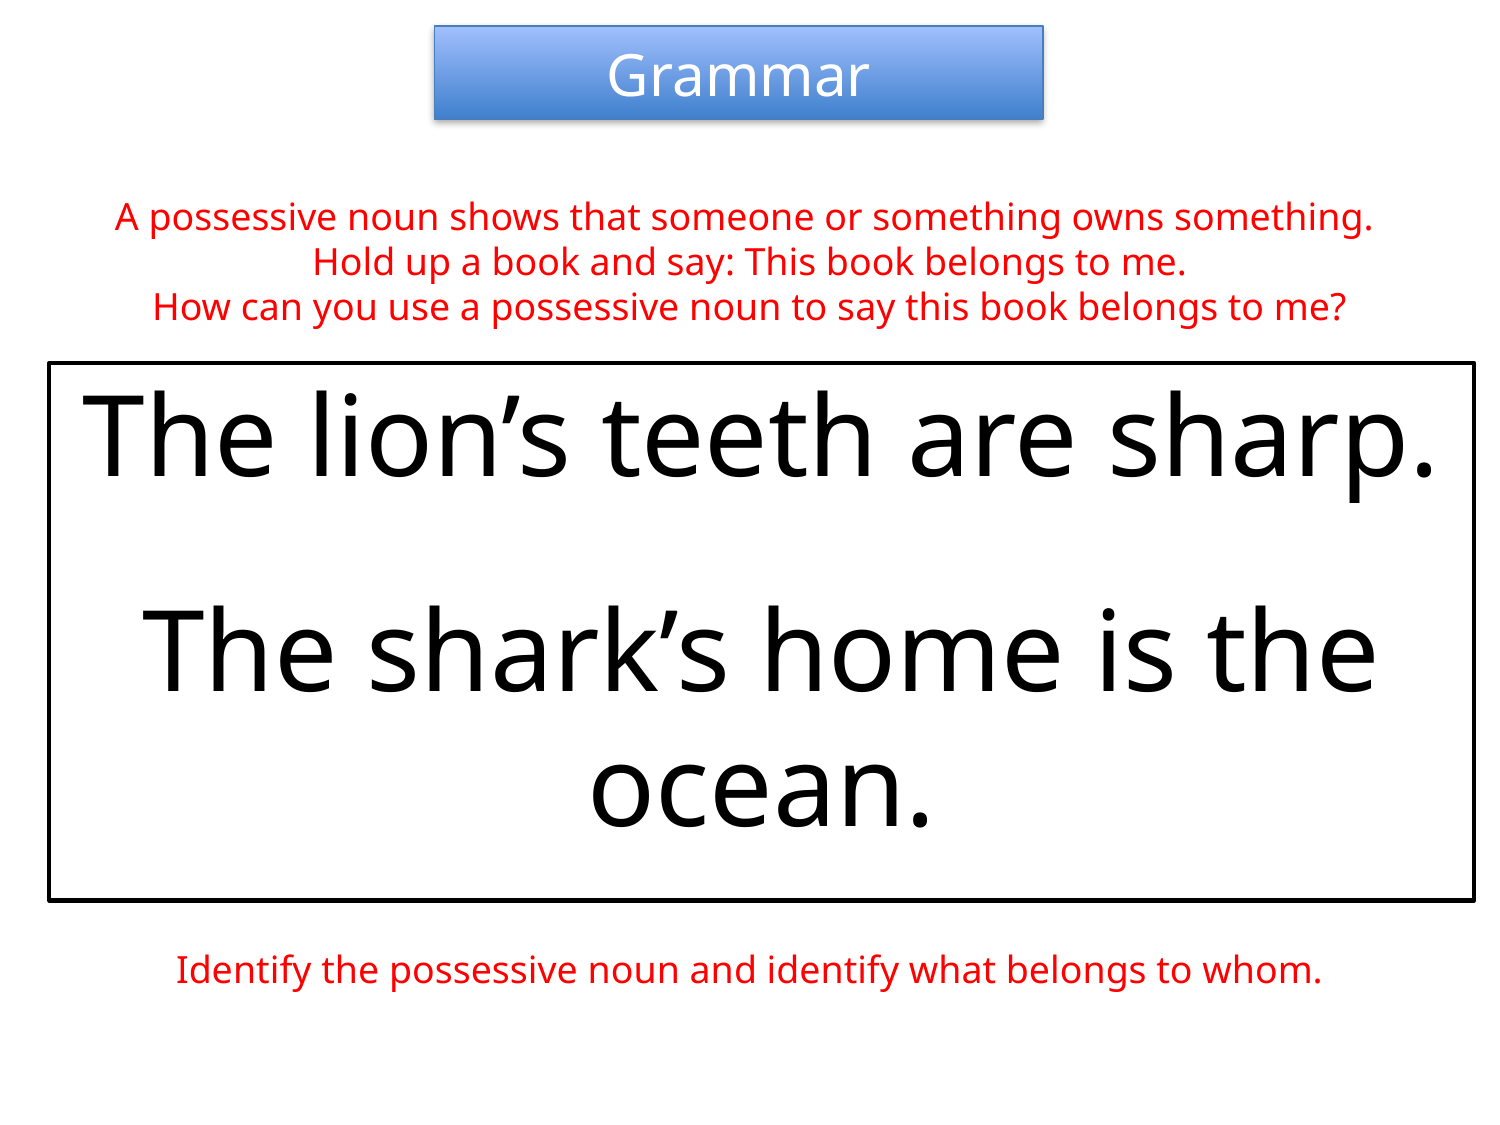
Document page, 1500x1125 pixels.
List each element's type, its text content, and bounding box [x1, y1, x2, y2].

text_box Grammar [434, 25, 1044, 120]
text_box The lion’s teeth are sharp. The shark’s home is the ocean. [47, 361, 1476, 903]
text_box A possessive noun shows that someone or something owns something. Hold up a book and say: This book belongs to me. How can you use a possessive noun to say this book belongs to me? [0, 185, 1500, 335]
text_box Identify the possessive noun and identify what belongs to whom. [0, 938, 1500, 1044]
